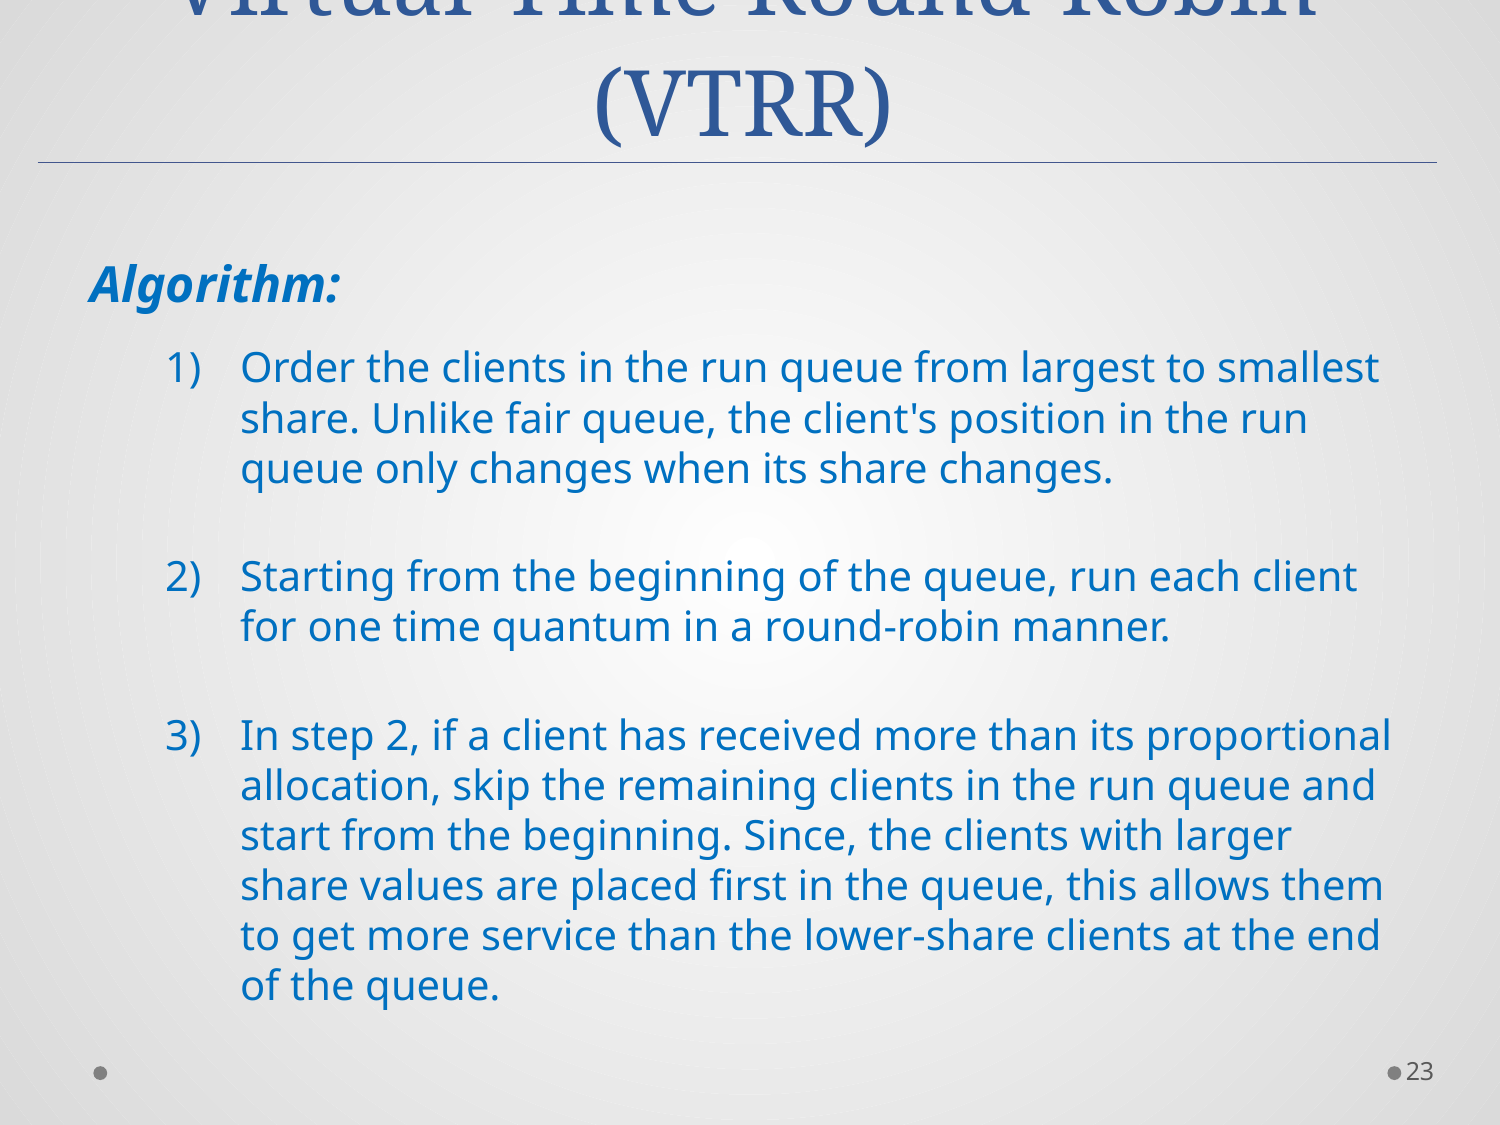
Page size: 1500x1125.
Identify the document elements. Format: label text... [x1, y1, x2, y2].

slide_number 23 [1401, 1042, 1494, 1103]
list Algorithm: Order the clients in the run queue from largest to smallest share. Unlike fair queue, the client's position in the run queue only changes when its share changes. Starting from the beginning of the queue, run each client for one time quantum in a round-robin manner. In step 2, if a client has received more than its proportional allocation, skip the remaining clients in the run queue and start from the beginning. Since, the clients with larger share values are placed first in the queue, this allows them to get more service than the lower-share clients at the end of the queue. [75, 245, 1425, 1050]
title Virtual-Time Round-Robin (VTRR) [12, 24, 1475, 163]
